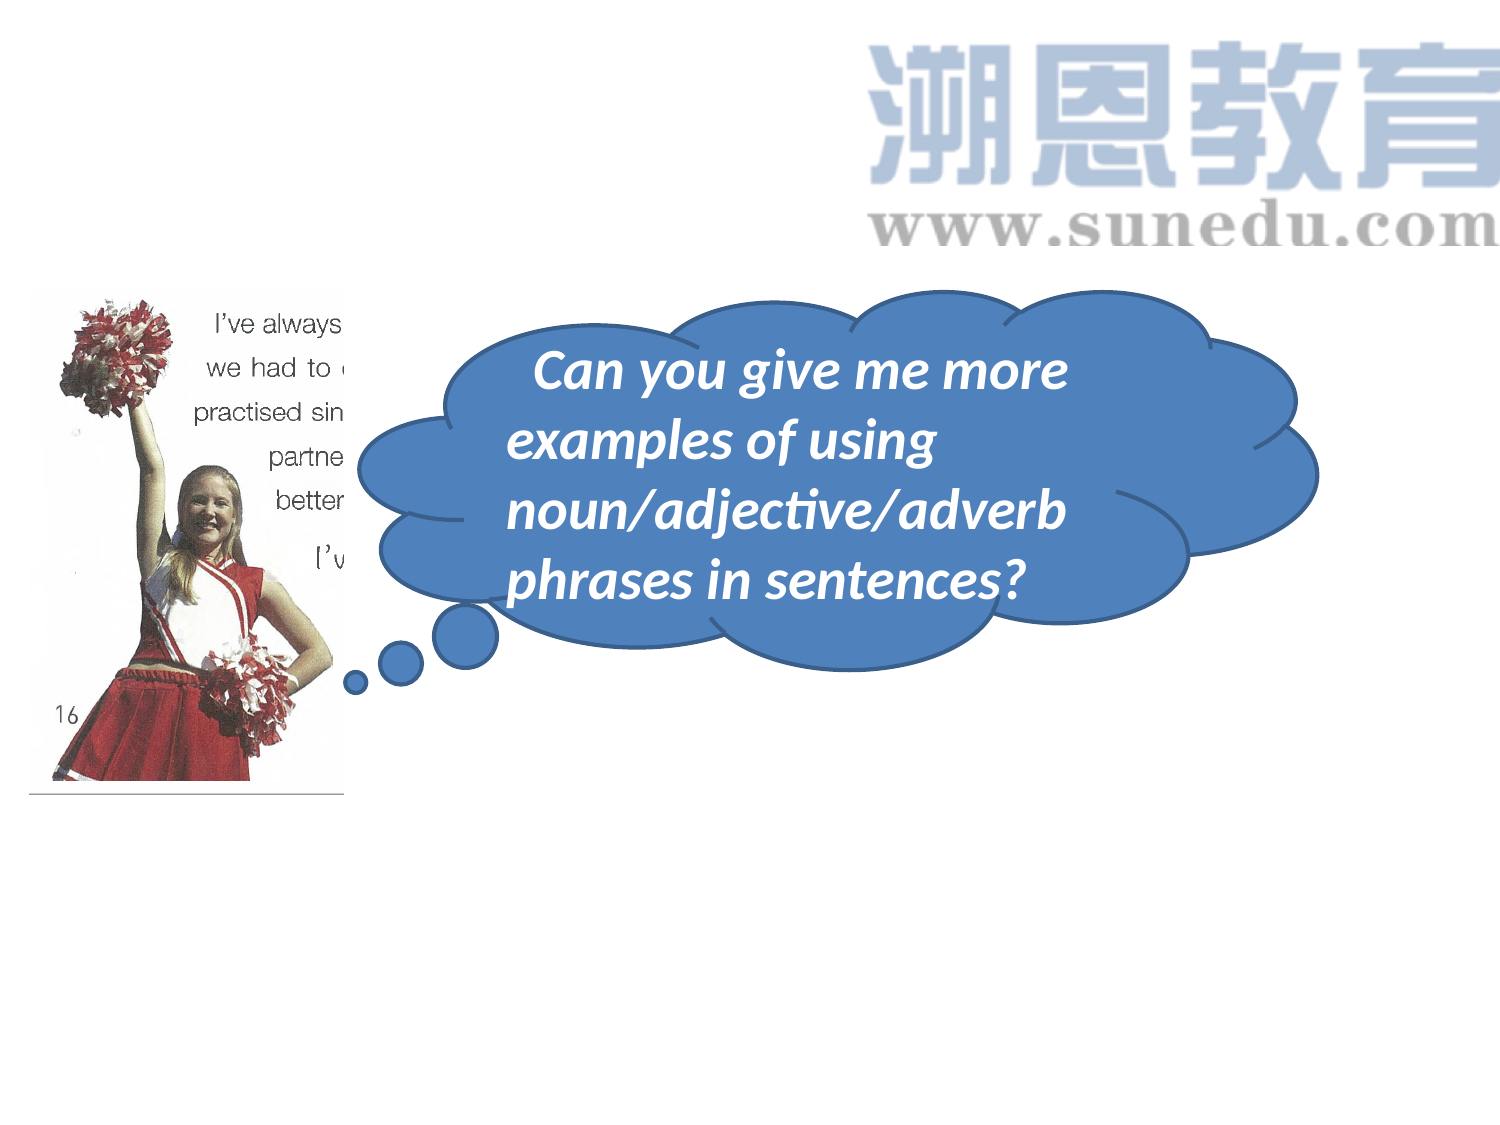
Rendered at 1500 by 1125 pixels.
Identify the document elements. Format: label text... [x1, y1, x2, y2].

picture [29, 290, 345, 795]
text_box Can you give me more examples of using noun/adjective/adverb phrases in sentences? [357, 289, 1320, 673]
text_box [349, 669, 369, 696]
picture [865, 39, 1500, 246]
text_box Can you give me more examples of using noun/adjective/adverb phrases in sentences? [377, 640, 425, 687]
